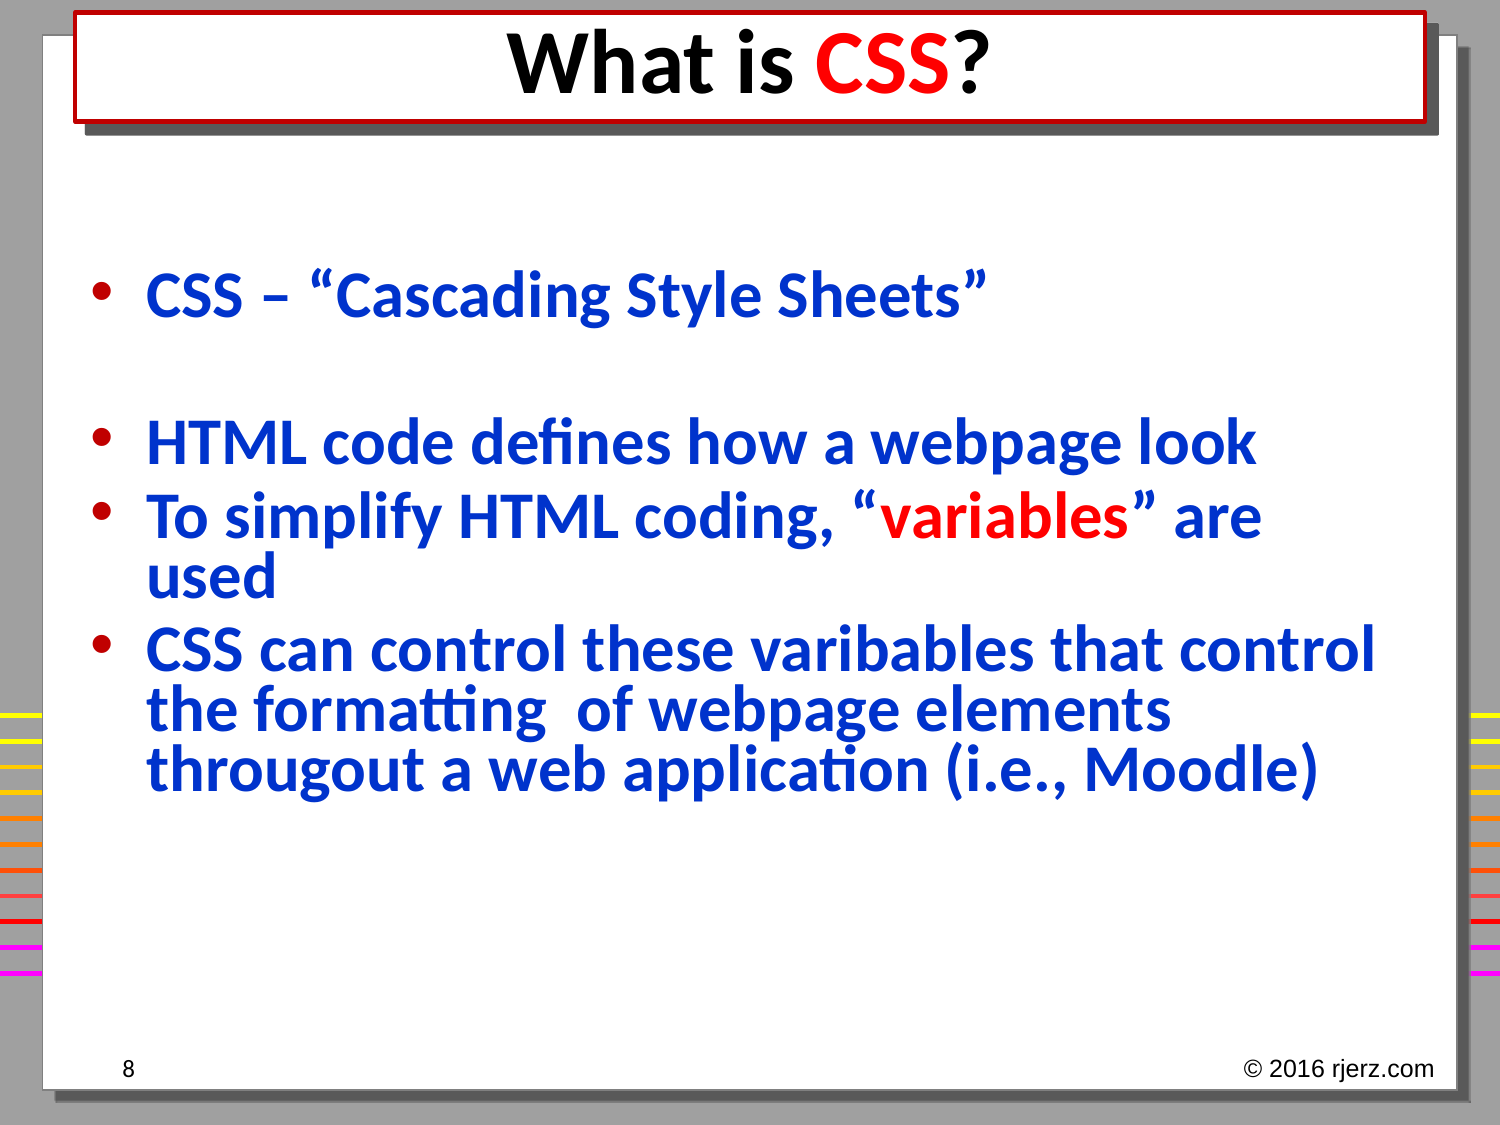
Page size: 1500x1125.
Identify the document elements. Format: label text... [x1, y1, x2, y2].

footer © 2016 rjerz.com [975, 1037, 1450, 1098]
slide_number 8 [50, 1037, 150, 1098]
title What is CSS? [73, 10, 1427, 124]
list CSS – “Cascading Style Sheets” HTML code defines how a webpage look To simplify HTML coding, “variables” are used CSS can control these varibables that control the formatting of webpage elements througout a web application (i.e., Moodle) [75, 262, 1425, 1038]
